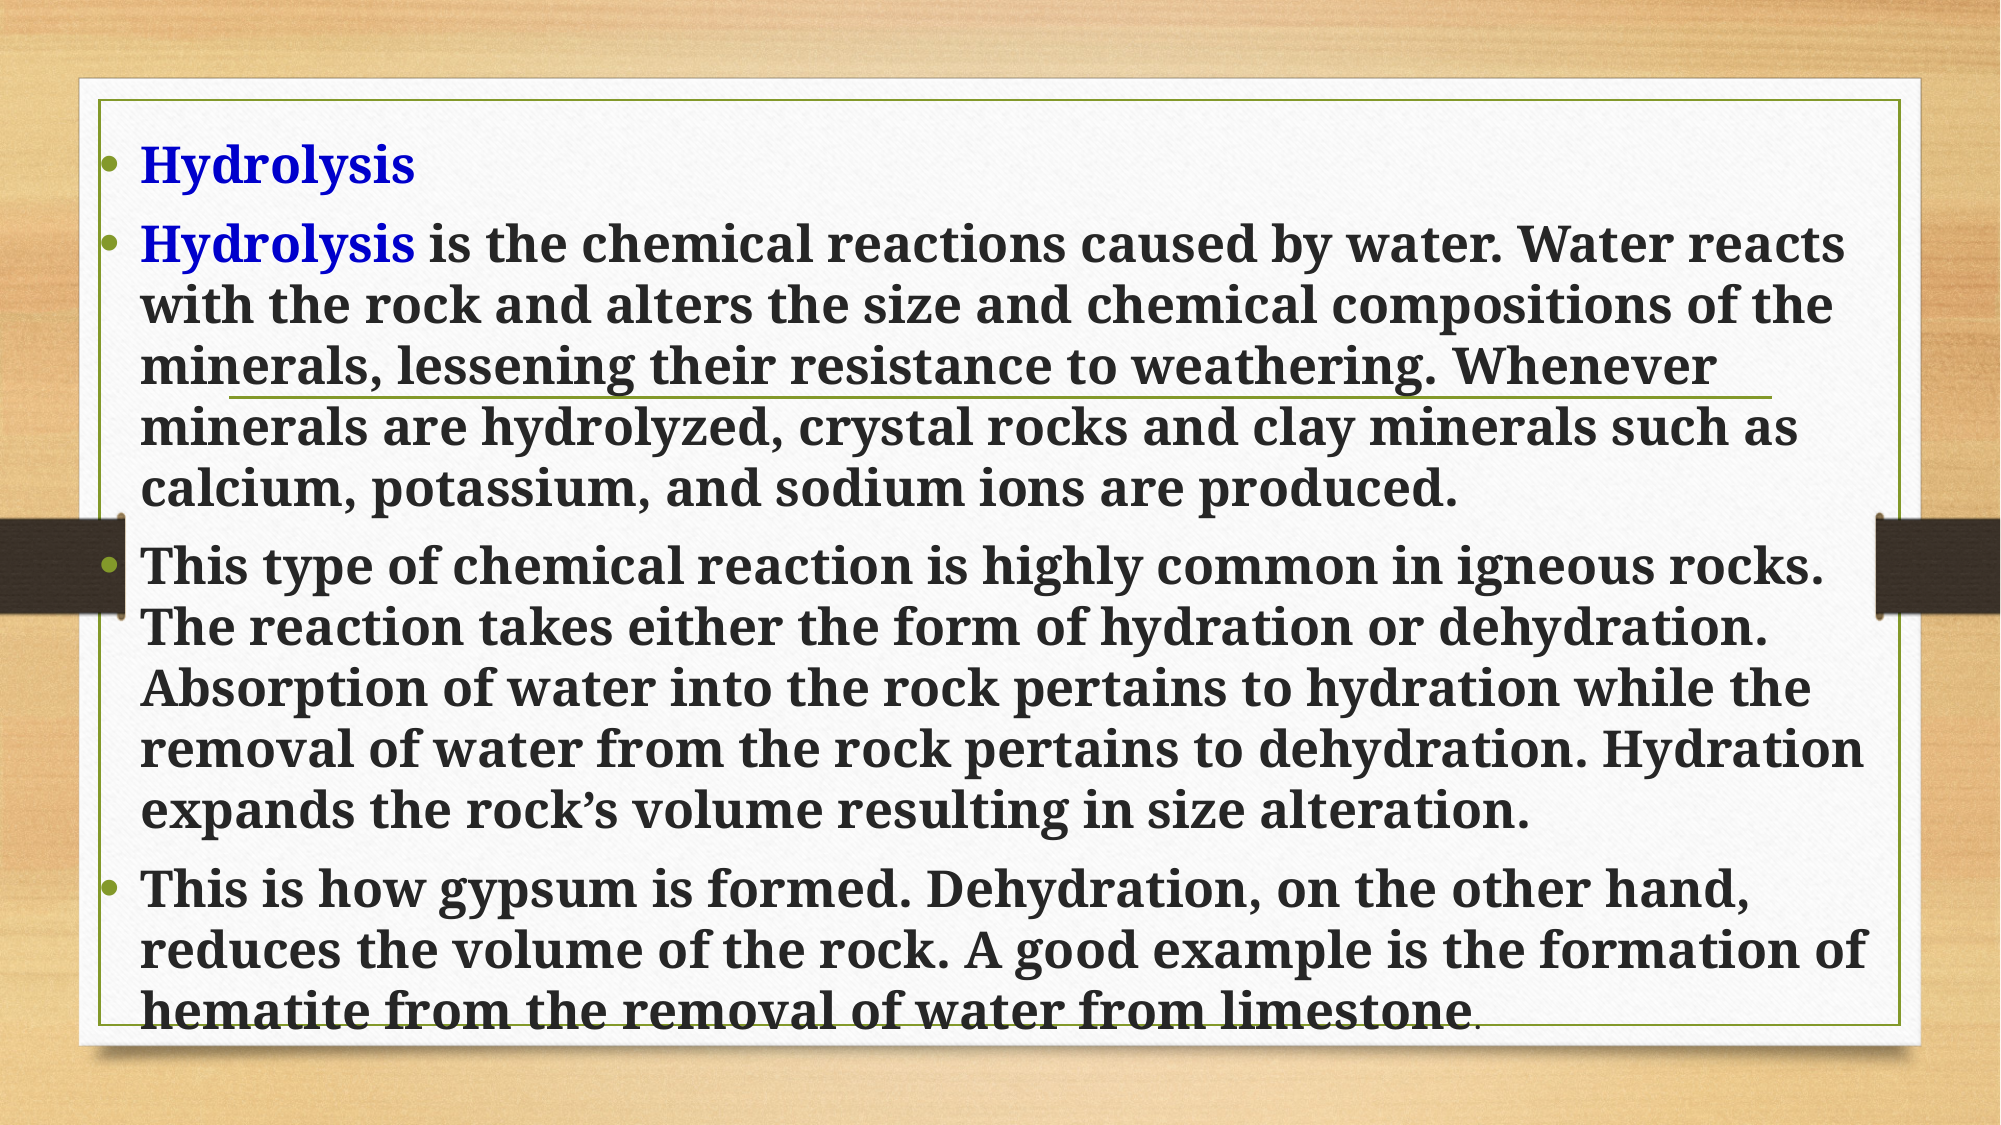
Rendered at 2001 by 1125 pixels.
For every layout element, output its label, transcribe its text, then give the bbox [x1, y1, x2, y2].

picture [0, 0, 2001, 1125]
list Hydrolysis Hydrolysis is the chemical reactions caused by water. Water reacts with the rock and alters the size and chemical compositions of the minerals, lessening their resistance to weathering. Whenever minerals are hydrolyzed, crystal rocks and clay minerals such as calcium, potassium, and sodium ions are produced. This type of chemical reaction is highly common in igneous rocks. The reaction takes either the form of hydration or dehydration. Absorption of water into the rock pertains to hydration while the removal of water from the rock pertains to dehydration. Hydration expands the rock’s volume resulting in size alteration. This is how gypsum is formed. Dehydration, on the other hand, reduces the volume of the rock. A good example is the formation of hematite from the removal of water from limestone. [84, 71, 1908, 1066]
